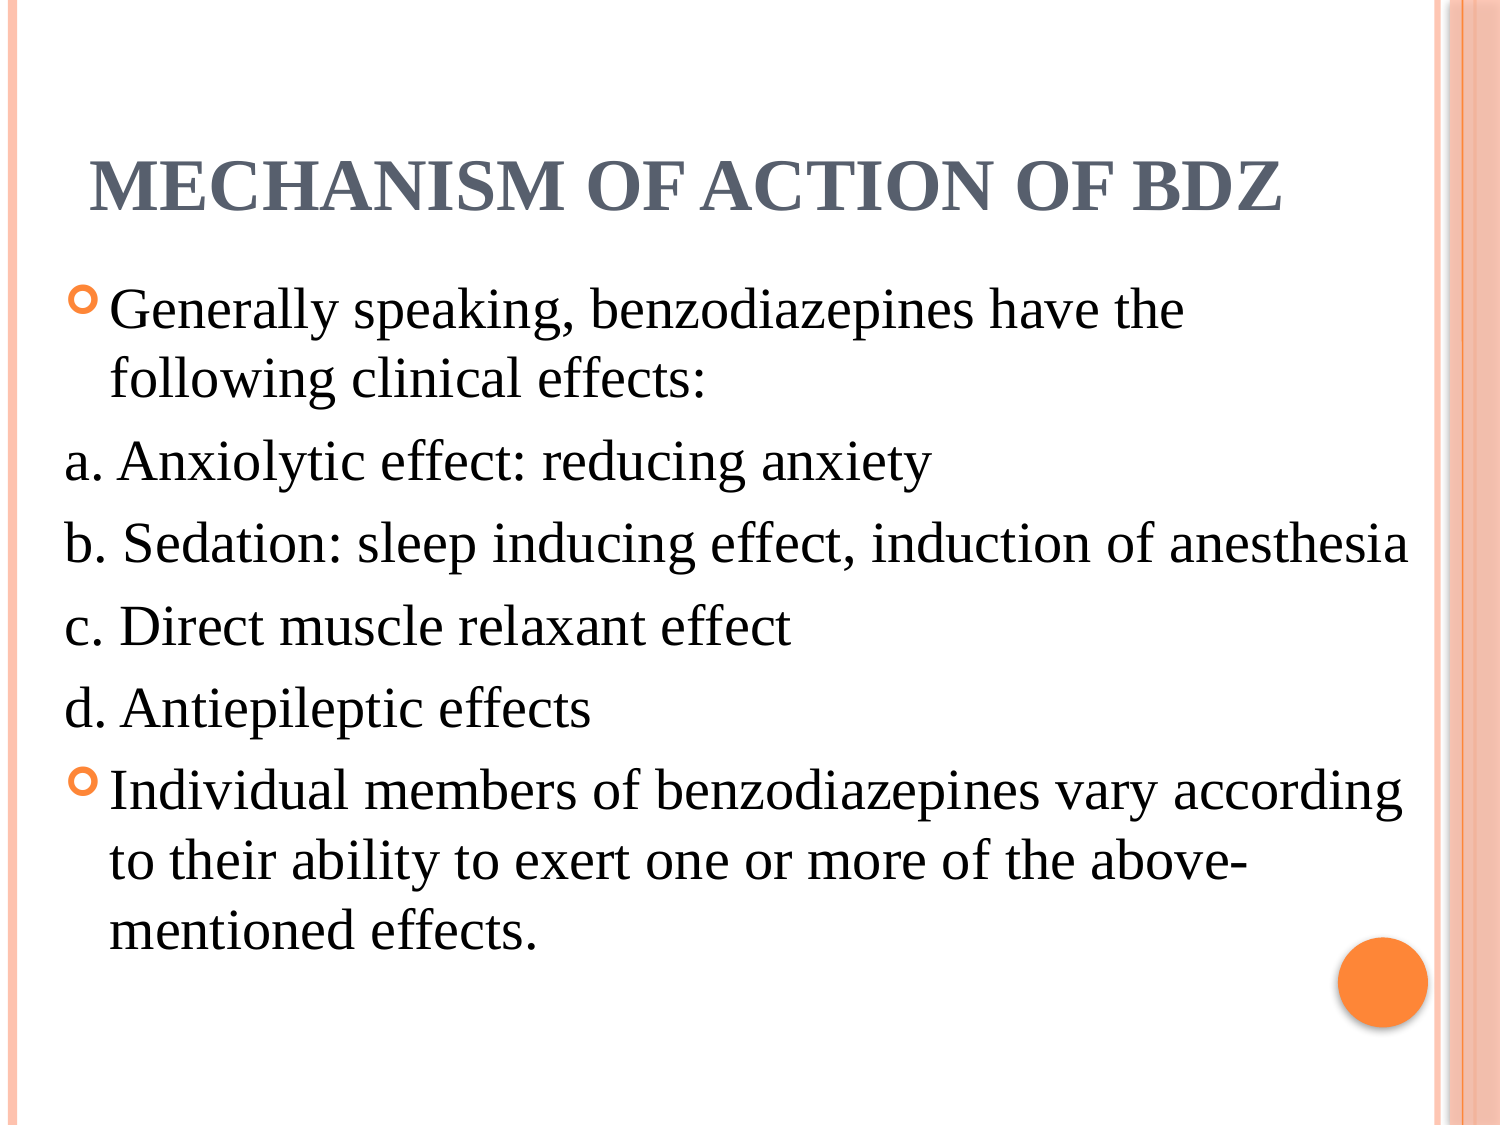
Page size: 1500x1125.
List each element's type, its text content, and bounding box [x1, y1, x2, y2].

title Mechanism of action of bdz [75, 45, 1300, 233]
list Generally speaking, benzodiazepines have the following clinical effects: a. Anxiolytic effect: reducing anxiety b. Sedation: sleep inducing effect, induction of anesthesia c. Direct muscle relaxant effect d. Antiepileptic effects Individual members of benzodiazepines vary according to their ability to exert one or more of the above-mentioned effects. [50, 262, 1425, 1062]
